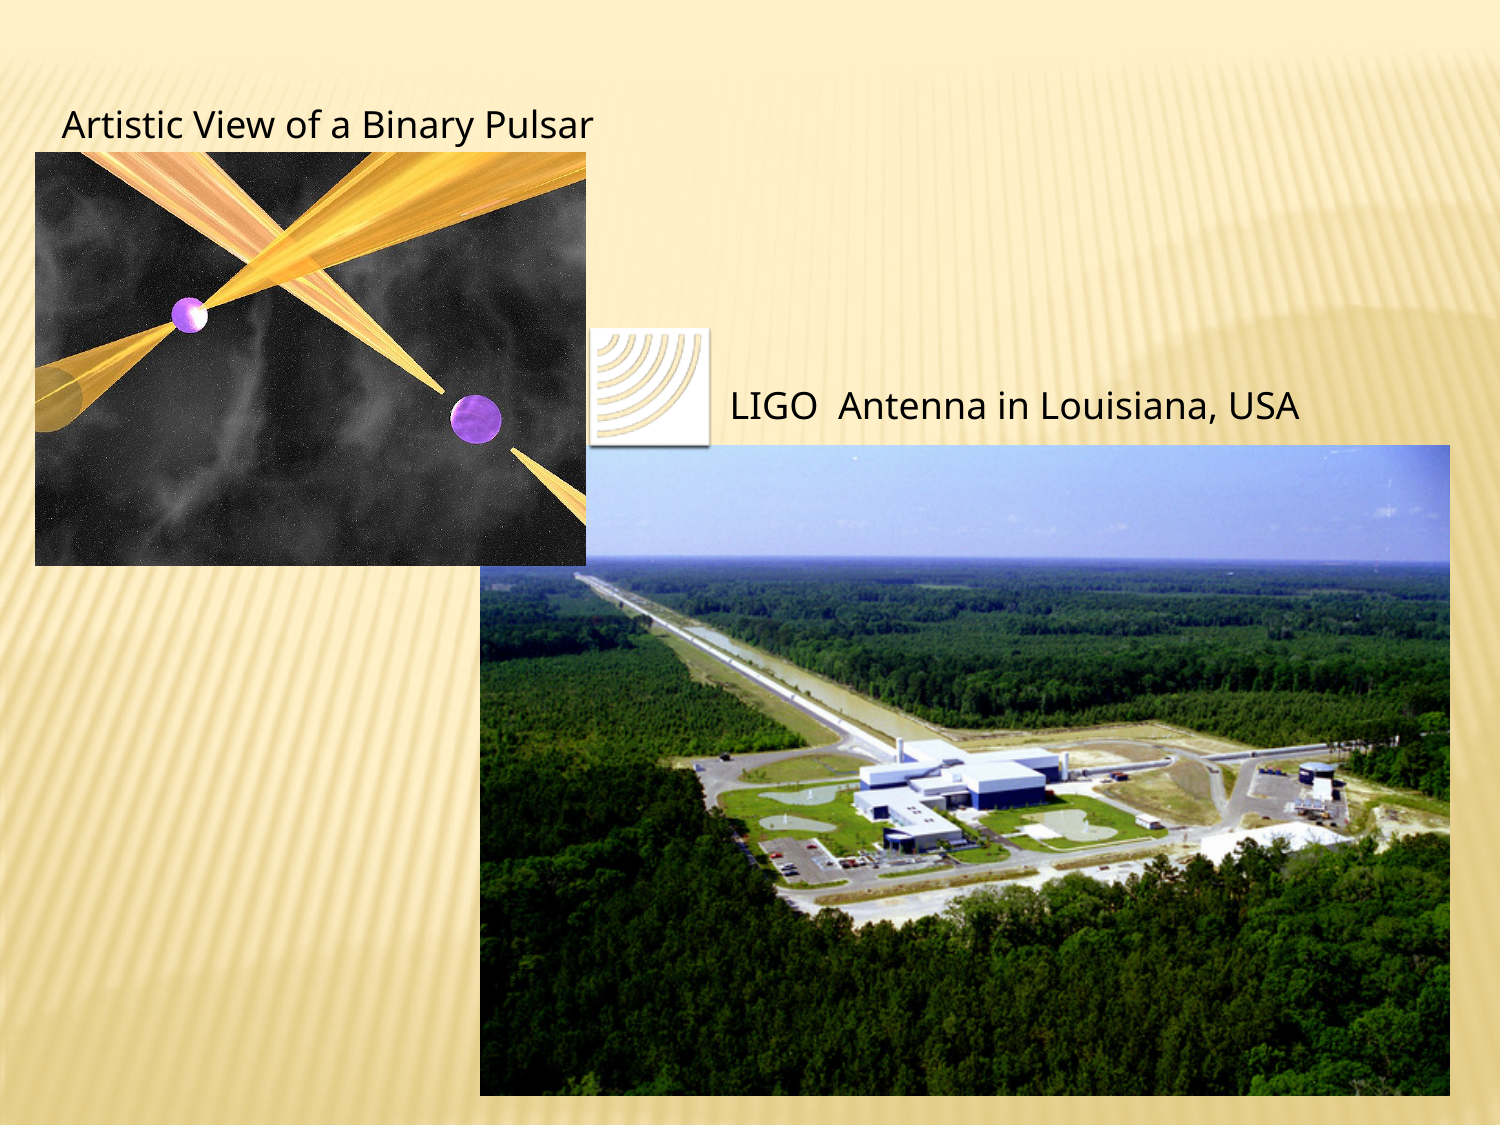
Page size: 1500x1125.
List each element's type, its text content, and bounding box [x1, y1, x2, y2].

picture [34, 152, 1450, 1096]
text_box Artistic View of a Binary Pulsar [46, 93, 821, 154]
text_box LIGO Antenna in Louisiana, USA [724, 374, 1500, 435]
